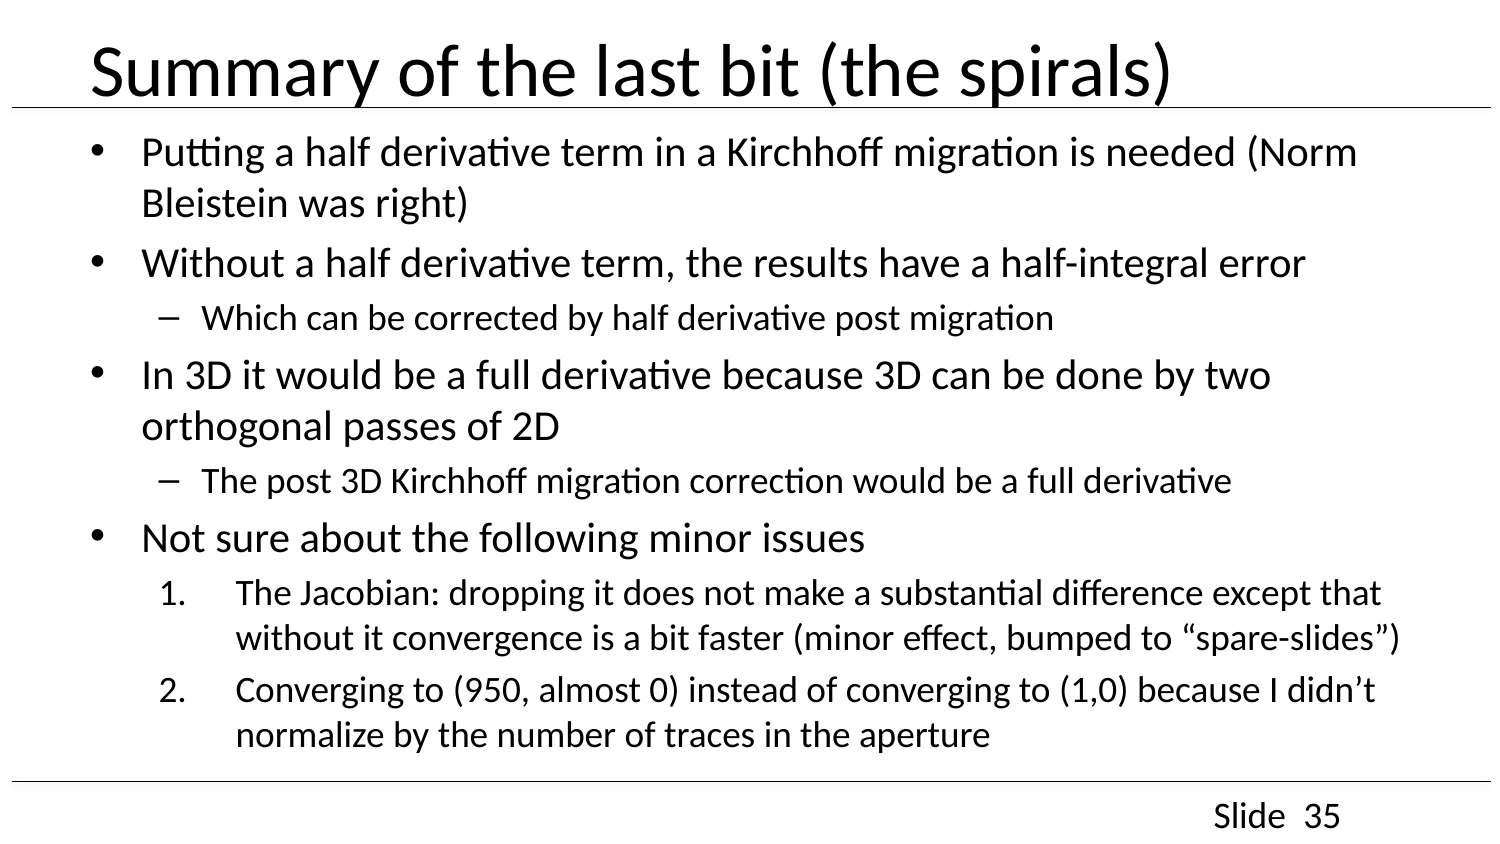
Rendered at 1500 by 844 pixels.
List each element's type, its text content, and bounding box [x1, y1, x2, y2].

list Putting a half derivative term in a Kirchhoff migration is needed (Norm Bleistein was right) Without a half derivative term, the results have a half-integral error Which can be corrected by half derivative post migration In 3D it would be a full derivative because 3D can be done by two orthogonal passes of 2D The post 3D Kirchhoff migration correction would be a full derivative Not sure about the following minor issues The Jacobian: dropping it does not make a substantial difference except that without it convergence is a bit faster (minor effect, bumped to “spare-slides”) Converging to (950, almost 0) instead of converging to (1,0) because I didn’t normalize by the number of traces in the aperture [75, 116, 1425, 775]
title Summary of the last bit (the spirals) [75, 33, 1425, 99]
